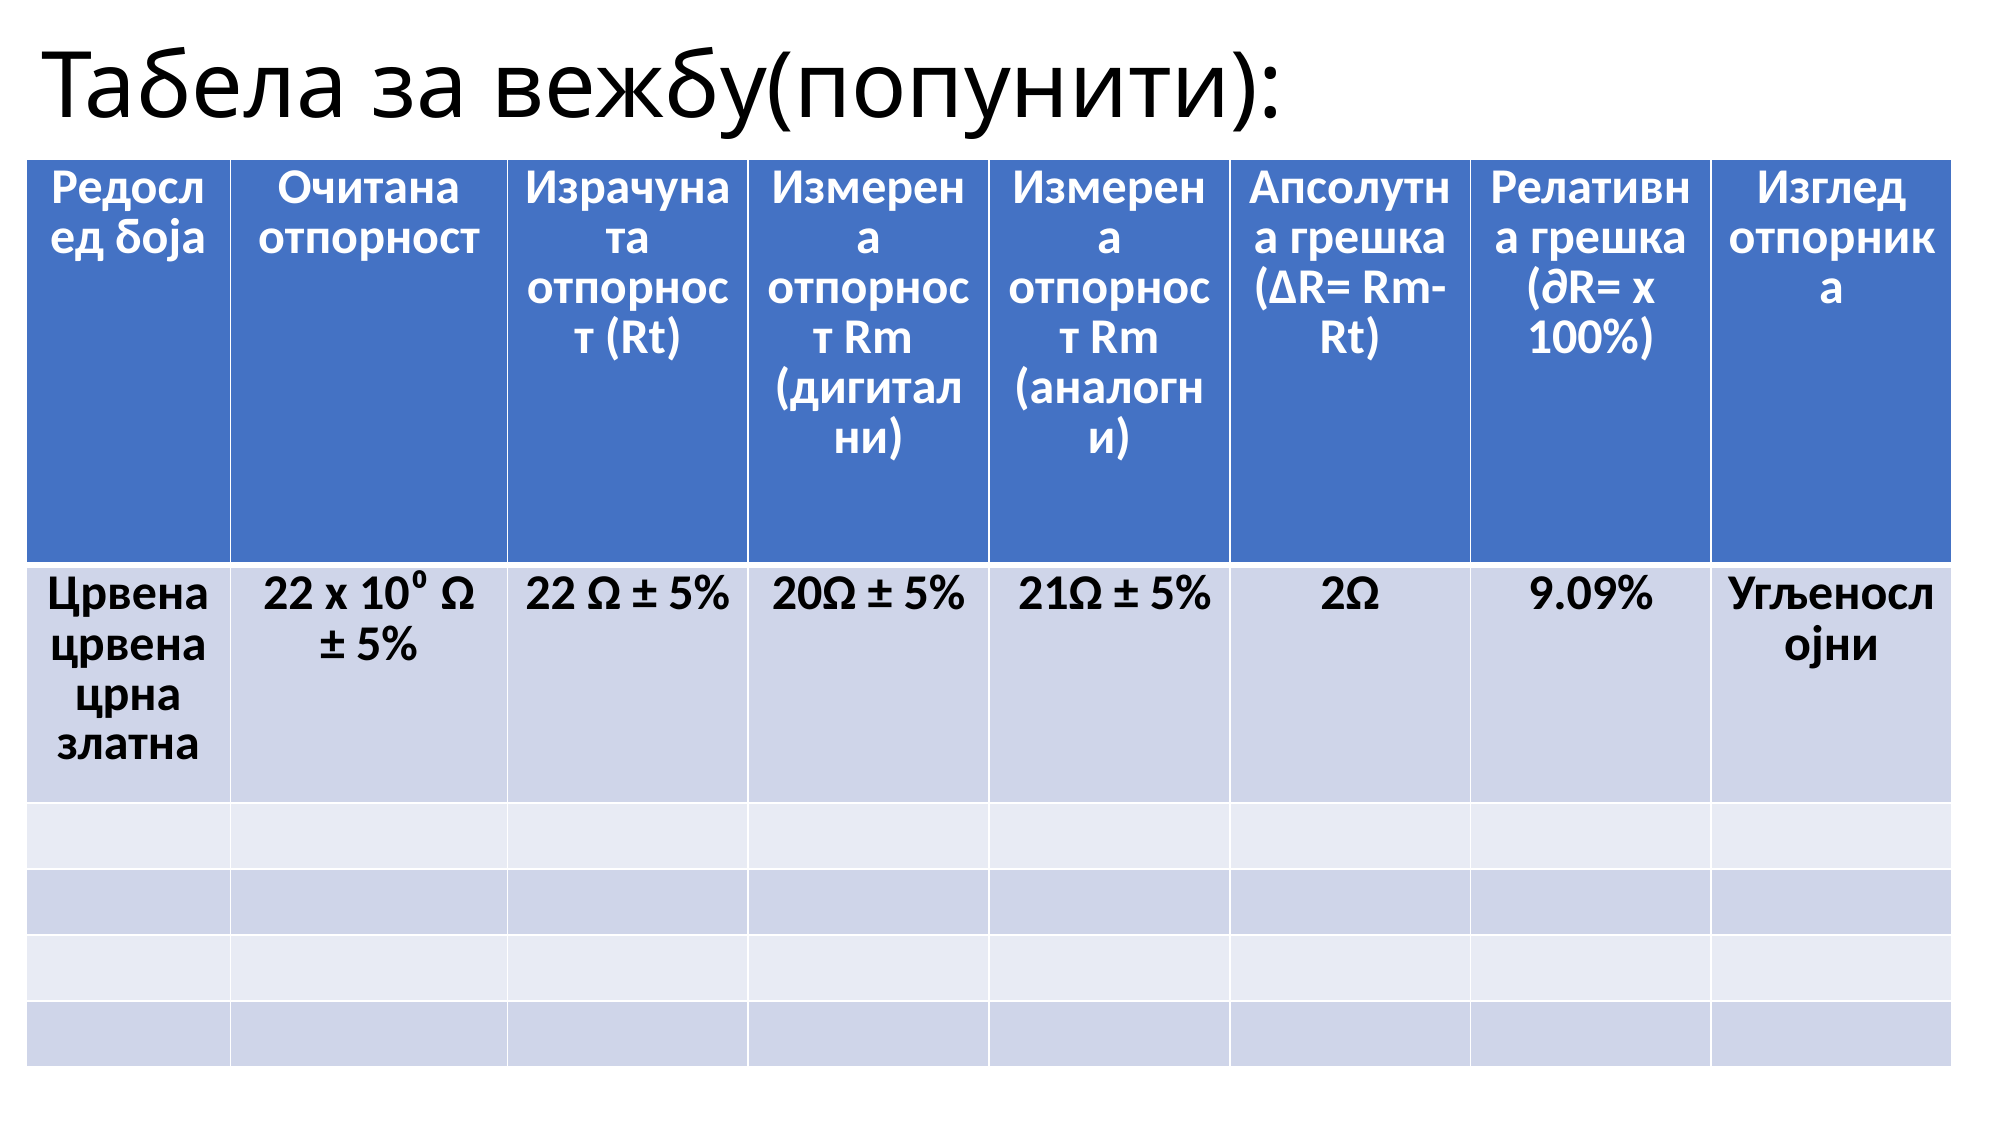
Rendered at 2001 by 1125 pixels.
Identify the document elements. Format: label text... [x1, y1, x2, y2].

title Табела за вежбу(попунити): [26, 17, 1911, 158]
